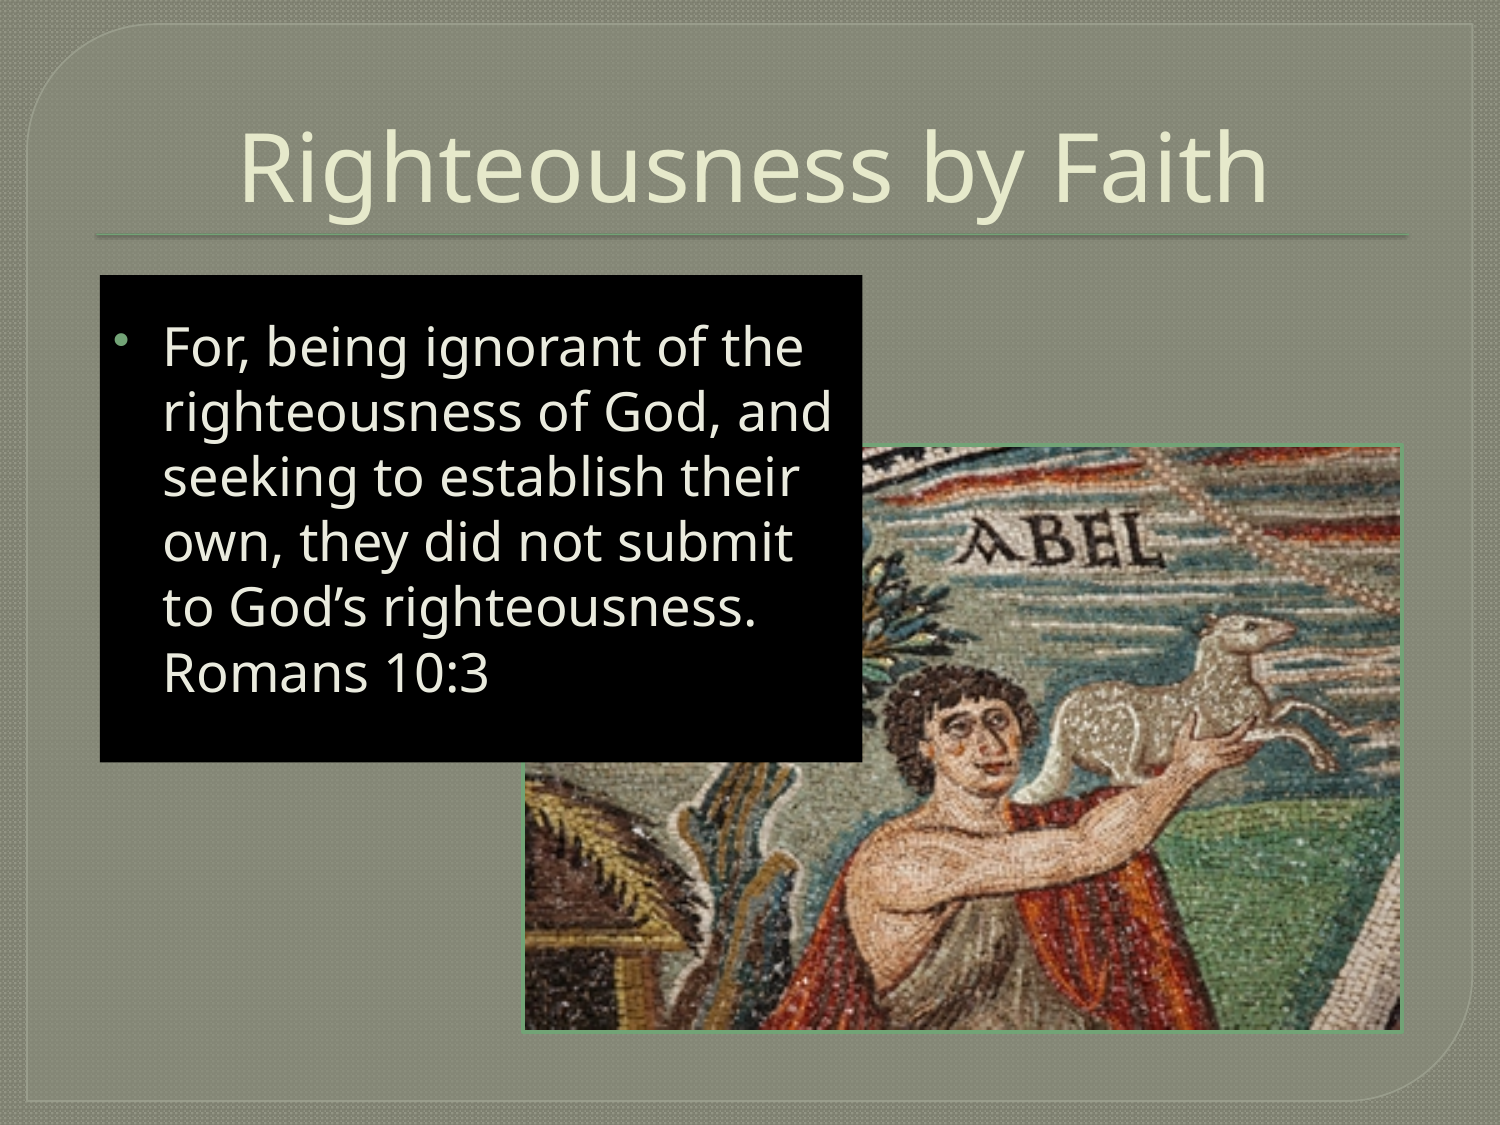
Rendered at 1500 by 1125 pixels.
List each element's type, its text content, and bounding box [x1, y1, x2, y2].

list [524, 446, 1401, 1030]
list For, being ignorant of the righteousness of God, and seeking to establish their own, they did not submit to God’s righteousness. Romans 10:3 [99, 275, 863, 763]
title Righteousness by Faith [75, 41, 1425, 230]
